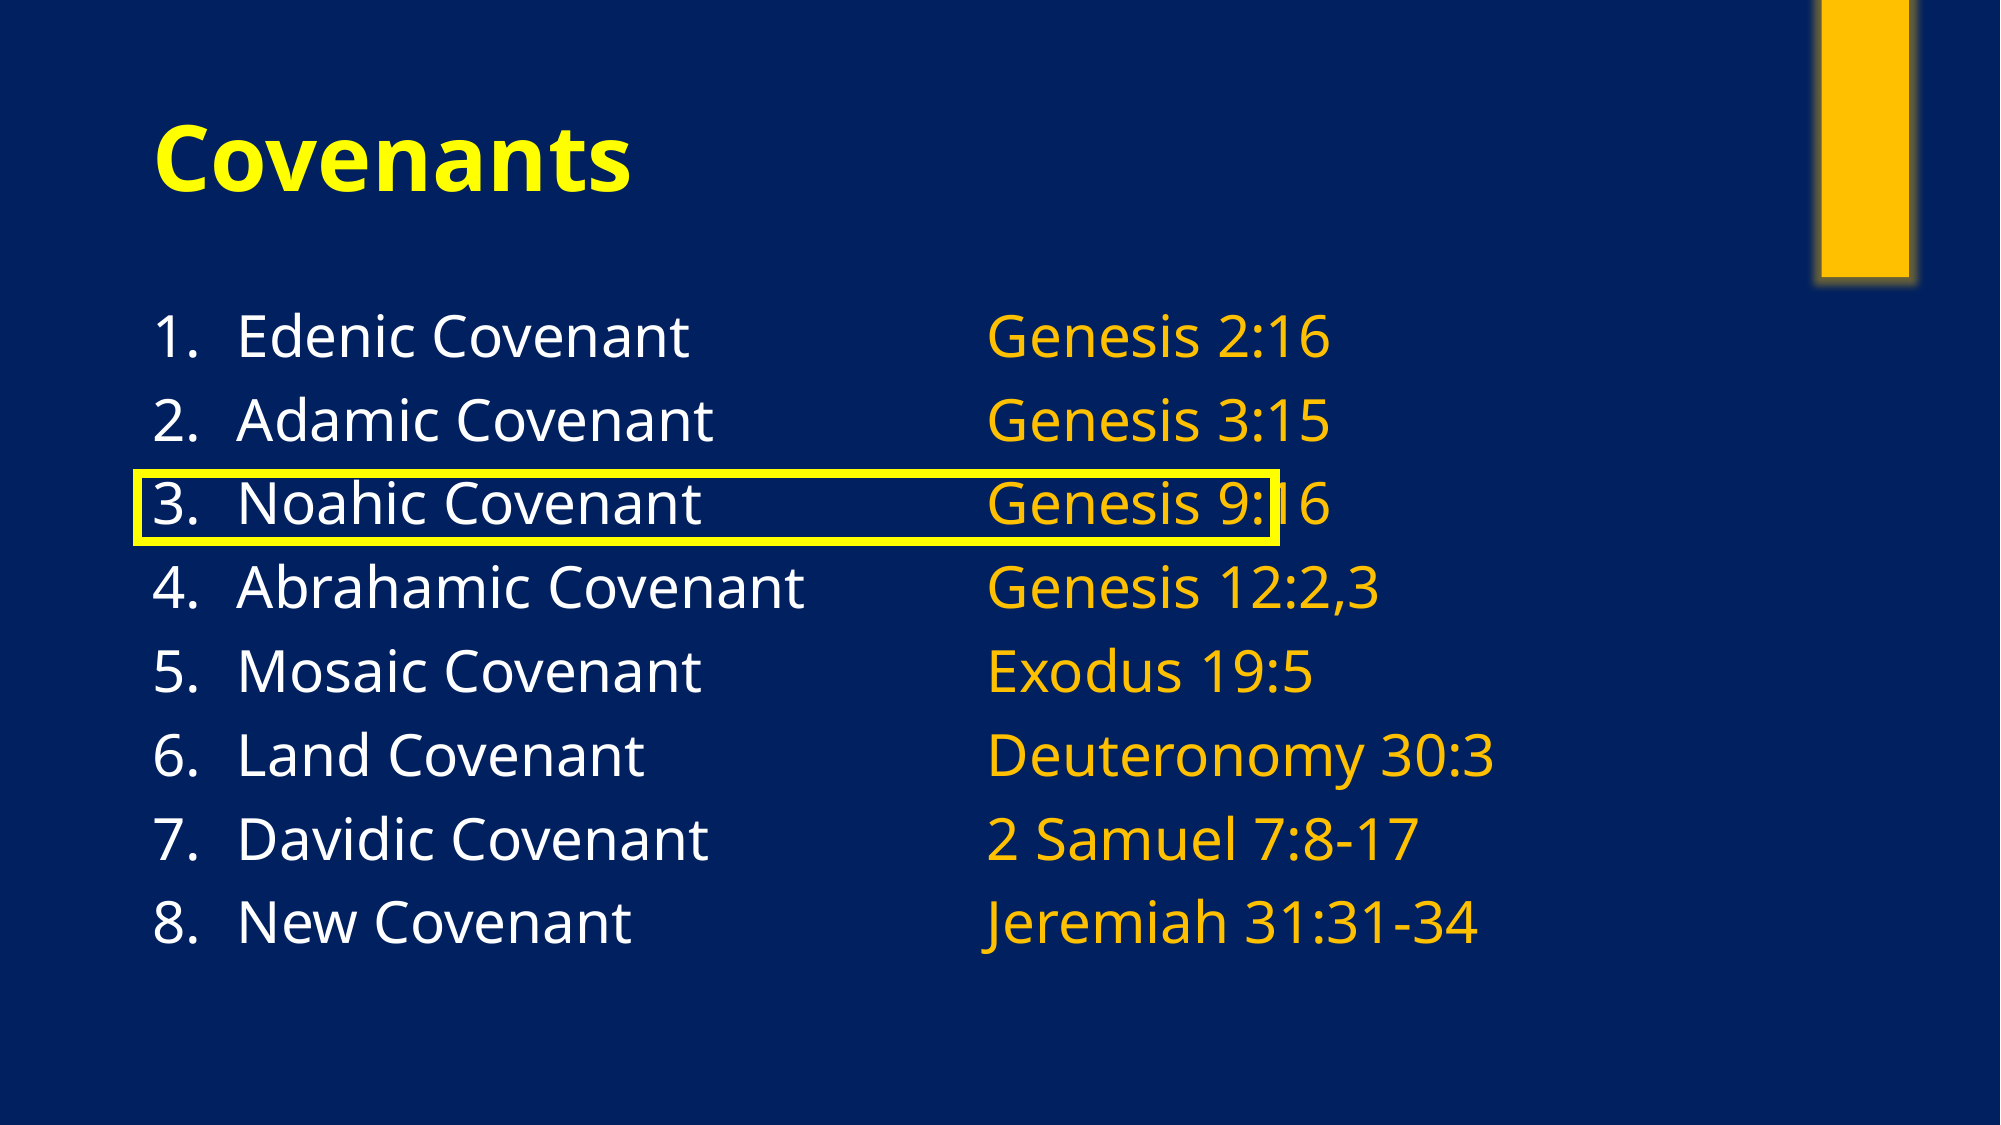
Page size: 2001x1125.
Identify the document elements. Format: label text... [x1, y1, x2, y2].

list Edenic Covenant Genesis 2:16 Adamic Covenant Genesis 3:15 Noahic Covenant Genesis 9:16 Abrahamic Covenant Genesis 12:2,3 Mosaic Covenant Exodus 19:5 Land Covenant Deuteronomy 30:3 Davidic Covenant 2 Samuel 7:8-17 New Covenant Jeremiah 31:31-34 [137, 299, 1863, 1014]
title Covenants [137, 52, 1863, 271]
text_box [136, 472, 1276, 542]
